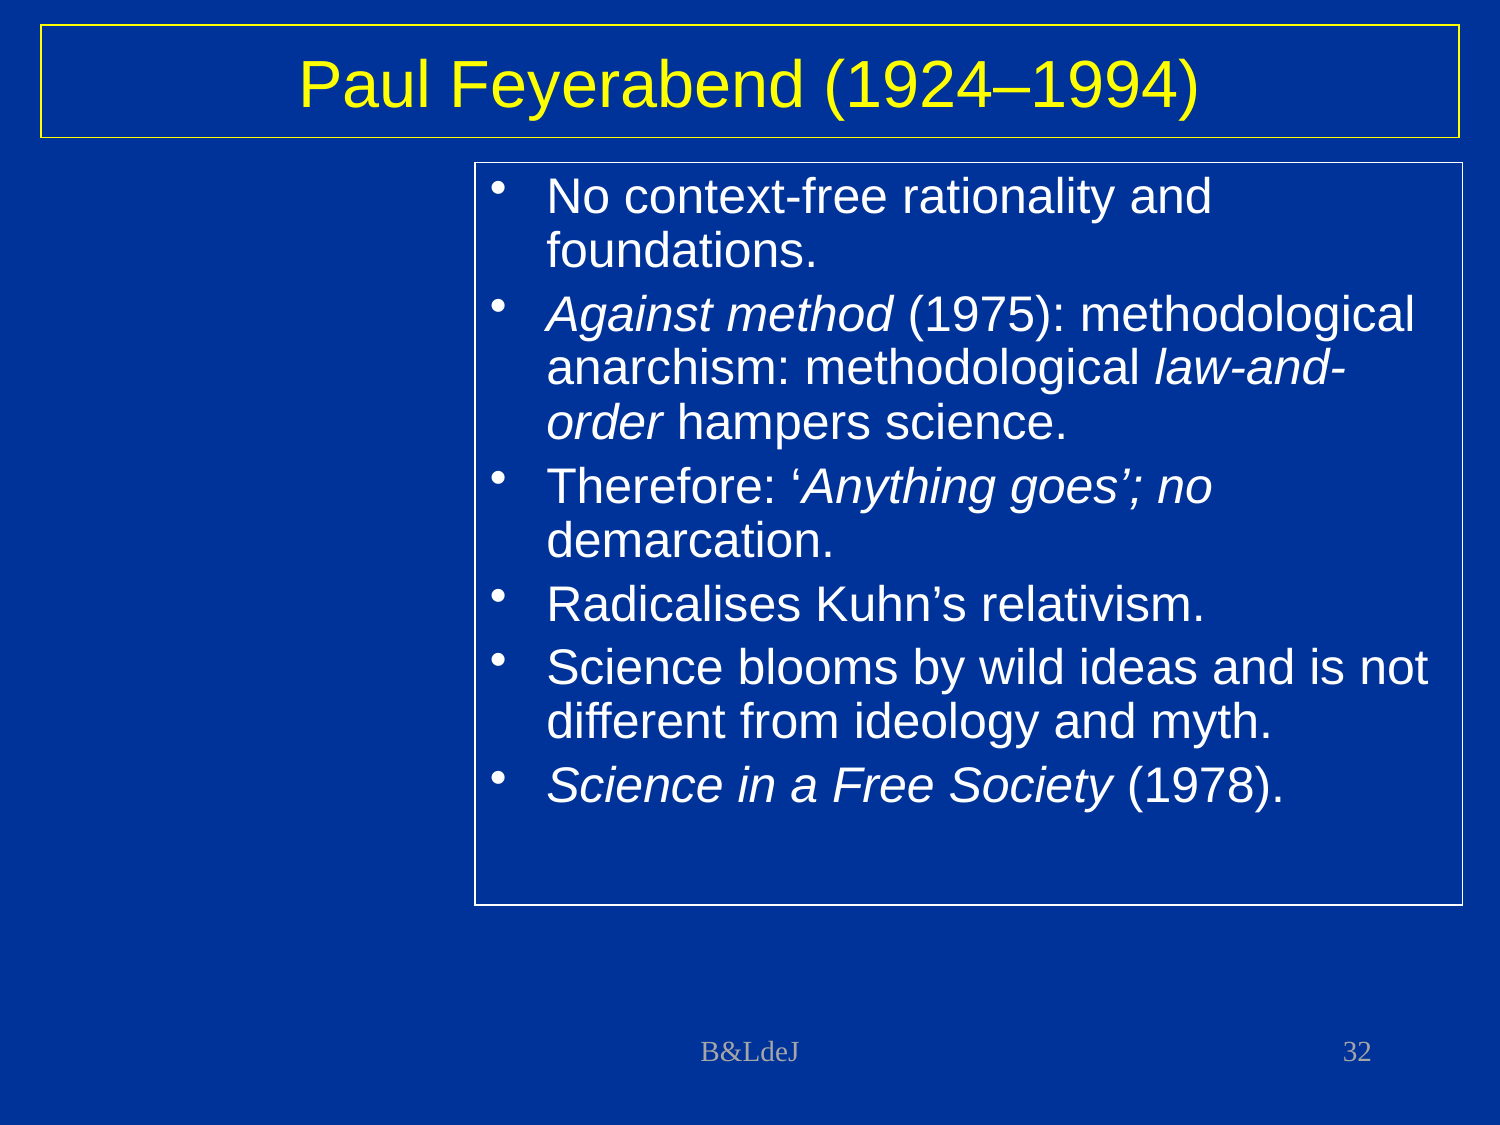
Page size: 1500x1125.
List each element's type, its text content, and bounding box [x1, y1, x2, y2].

list No context-free rationality and foundations. Against method (1975): methodological anarchism: methodological law-and-order hampers science. Therefore: ‘Anything goes’; no demarcation. Radicalises Kuhn’s relativism. Science blooms by wild ideas and is not different from ideology and myth. Science in a Free Society (1978). [474, 162, 1463, 906]
slide_number 32 [1074, 1025, 1388, 1100]
footer B&LdeJ [512, 1025, 988, 1100]
title Paul Feyerabend (1924–1994) [40, 24, 1460, 138]
